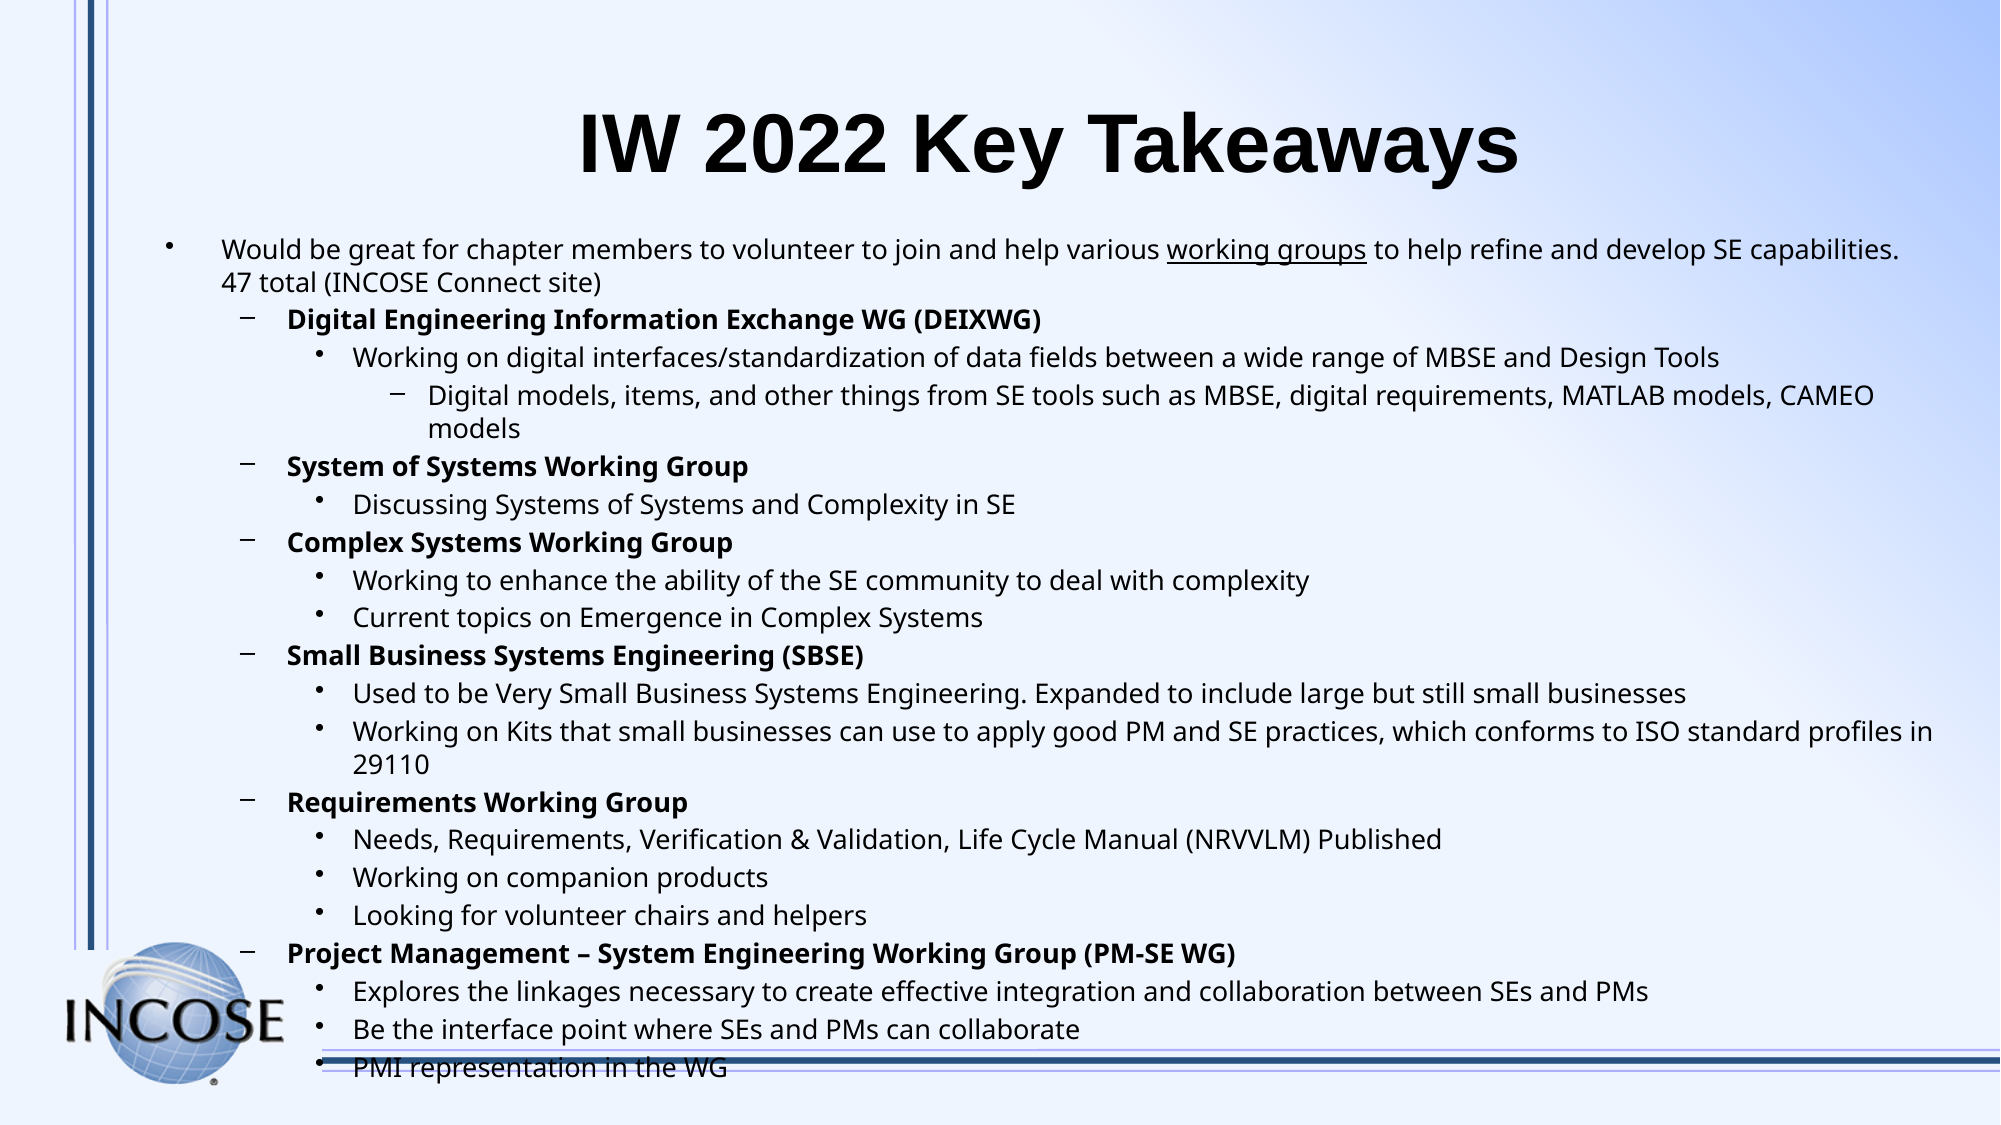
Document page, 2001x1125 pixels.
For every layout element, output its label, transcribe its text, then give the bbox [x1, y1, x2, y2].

list Would be great for chapter members to volunteer to join and help various working groups to help refine and develop SE capabilities. 47 total (INCOSE Connect site) Digital Engineering Information Exchange WG (DEIXWG) Working on digital interfaces/standardization of data fields between a wide range of MBSE and Design Tools Digital models, items, and other things from SE tools such as MBSE, digital requirements, MATLAB models, CAMEO models System of Systems Working Group Discussing Systems of Systems and Complexity in SE Complex Systems Working Group Working to enhance the ability of the SE community to deal with complexity Current topics on Emergence in Complex Systems Small Business Systems Engineering (SBSE) Used to be Very Small Business Systems Engineering. Expanded to include large but still small businesses Working on Kits that small businesses can use to apply good PM and SE practices, which conforms to ISO standard profiles in 29110 Requirements Working Group Needs, Requirements, Verification & Validation, Life Cycle Manual (NRVVLM) Published Working on companion products Looking for volunteer chairs and helpers Project Management – System Engineering Working Group (PM-SE WG) Explores the linkages necessary to create effective integration and collaboration between SEs and PMs Be the interface point where SEs and PMs can collaborate PMI representation in the WG [150, 233, 1950, 968]
title IW 2022 Key Takeaways [150, 45, 1950, 233]
picture [62, 937, 288, 1091]
